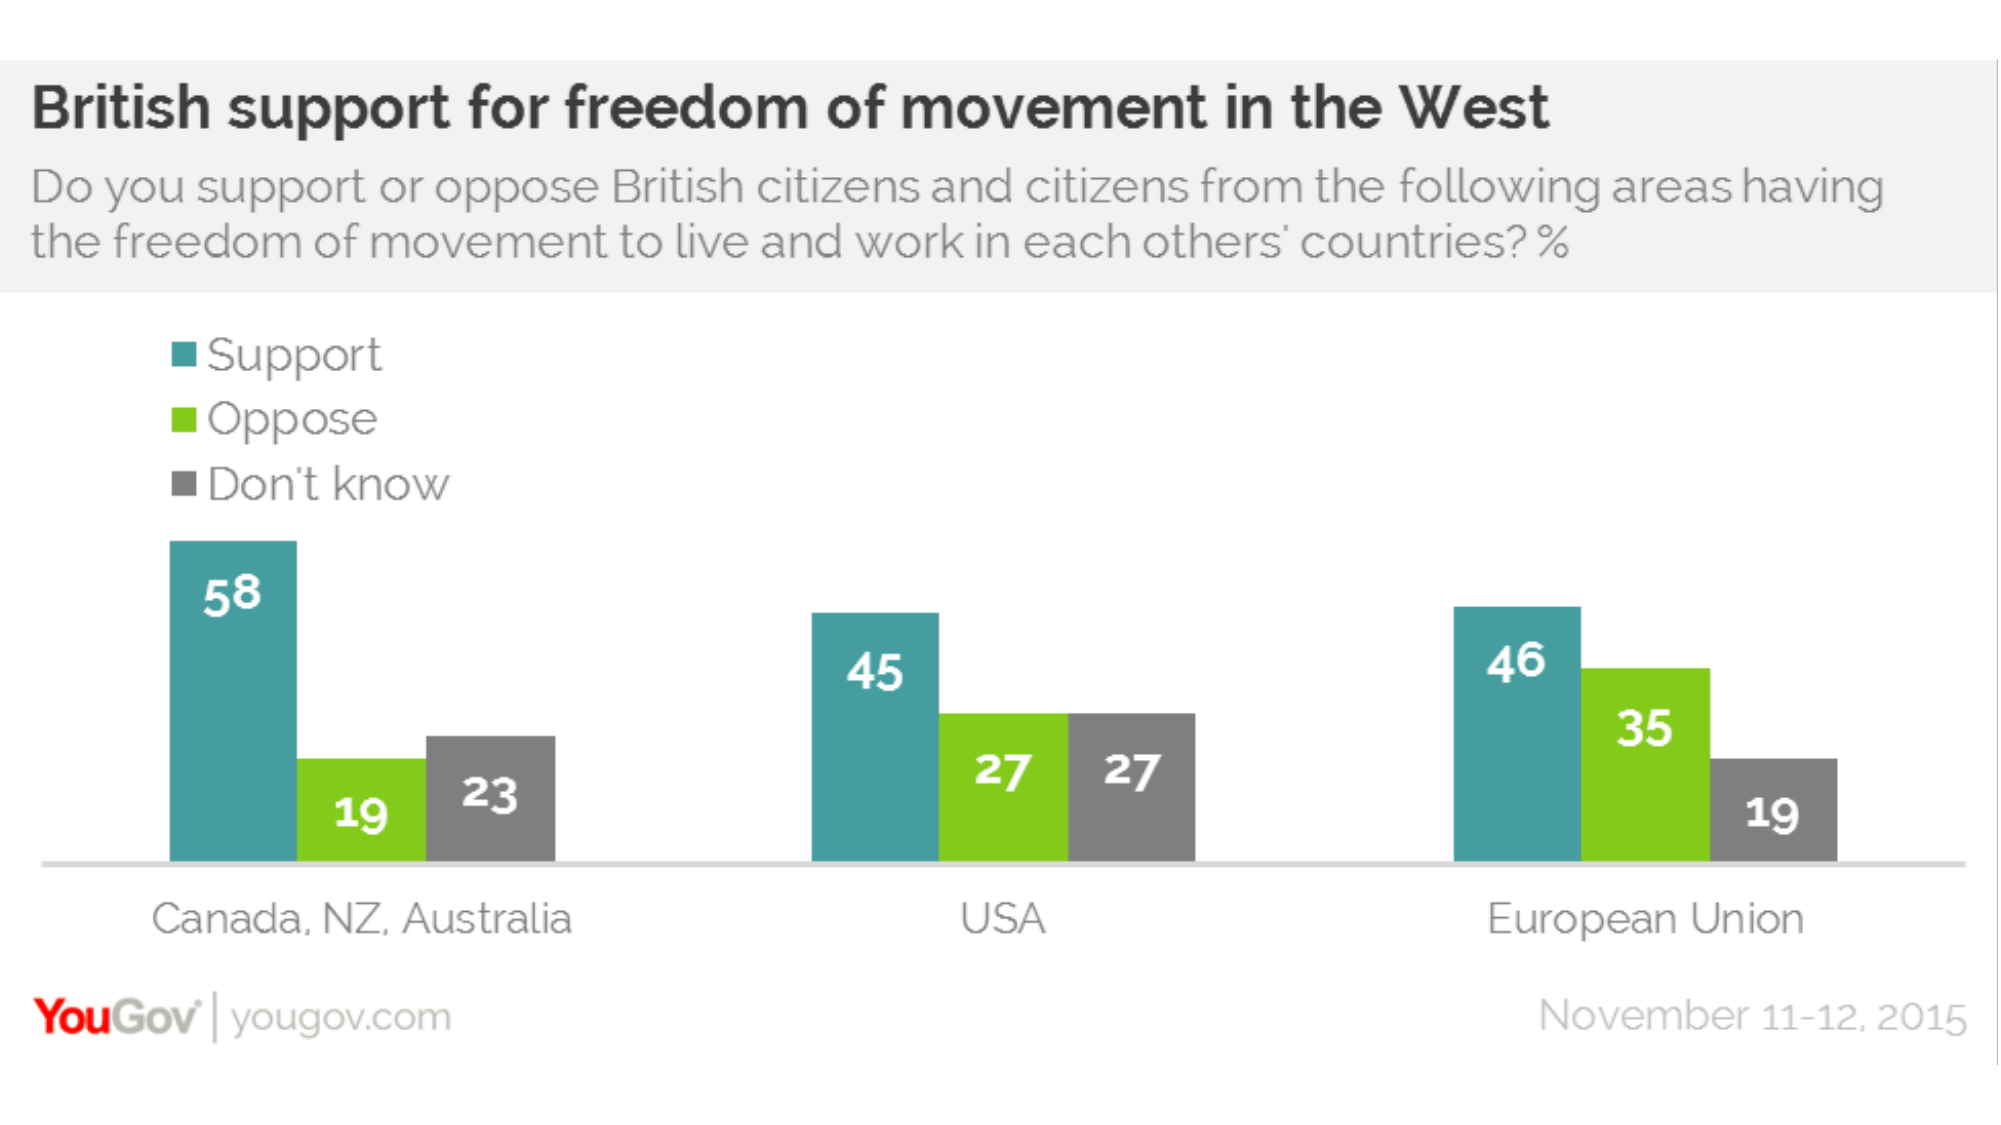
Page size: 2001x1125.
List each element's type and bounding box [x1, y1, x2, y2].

picture [0, 59, 2000, 1065]
